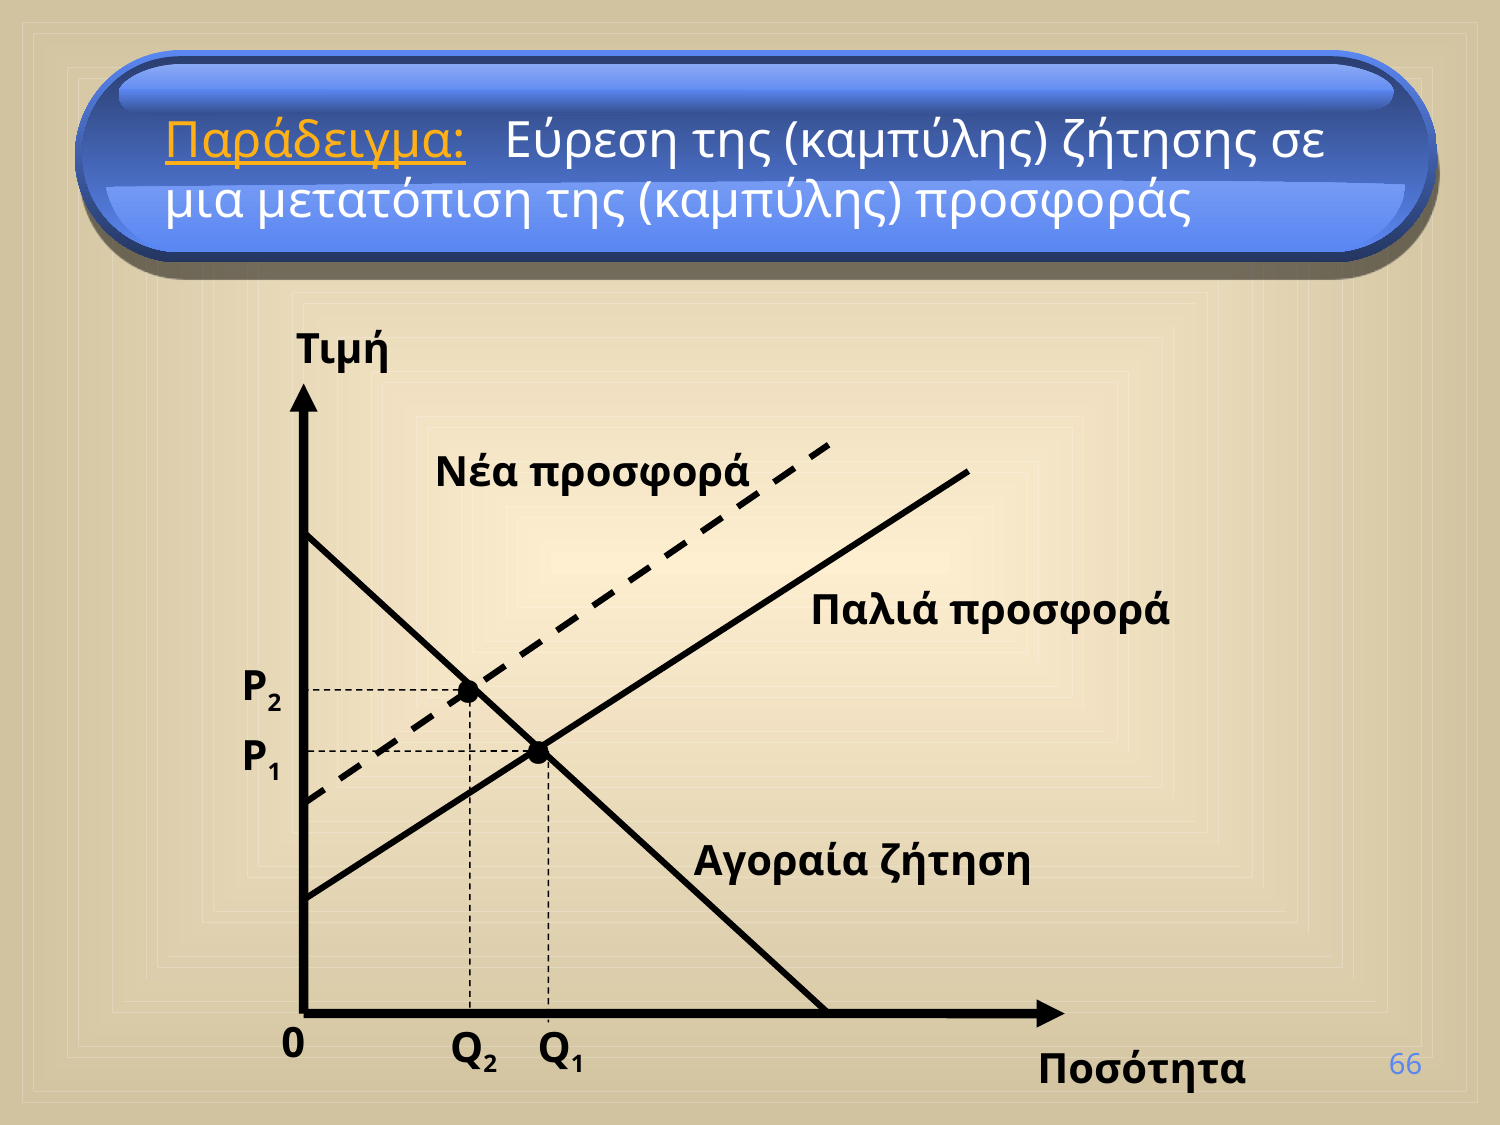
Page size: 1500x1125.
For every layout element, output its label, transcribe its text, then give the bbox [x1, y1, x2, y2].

text_box [829, 1007, 1065, 1020]
text_box Νέα προσφορά [419, 437, 766, 503]
text_box P2 [226, 651, 297, 721]
text_box Q2 [435, 1013, 512, 1085]
text_box • [506, 687, 571, 813]
text_box Ποσότητα [1022, 1034, 1262, 1100]
text_box Τιμή [281, 314, 406, 380]
text_box Αγοραία ζήτηση [678, 826, 1048, 892]
text_box Παράδειγμα: Εύρεση της (καμπύλης) ζήτησης σε μια μετατόπιση της (καμπύλης) προσφοράς [150, 99, 1388, 235]
text_box Q1 [522, 1013, 600, 1085]
text_box P1 [226, 721, 297, 793]
text_box 0 [266, 1008, 321, 1074]
text_box Παλιά προσφορά [795, 575, 1186, 640]
text_box • [436, 626, 501, 752]
slide_number 66 [1062, 1037, 1438, 1113]
text_box [297, 383, 310, 532]
